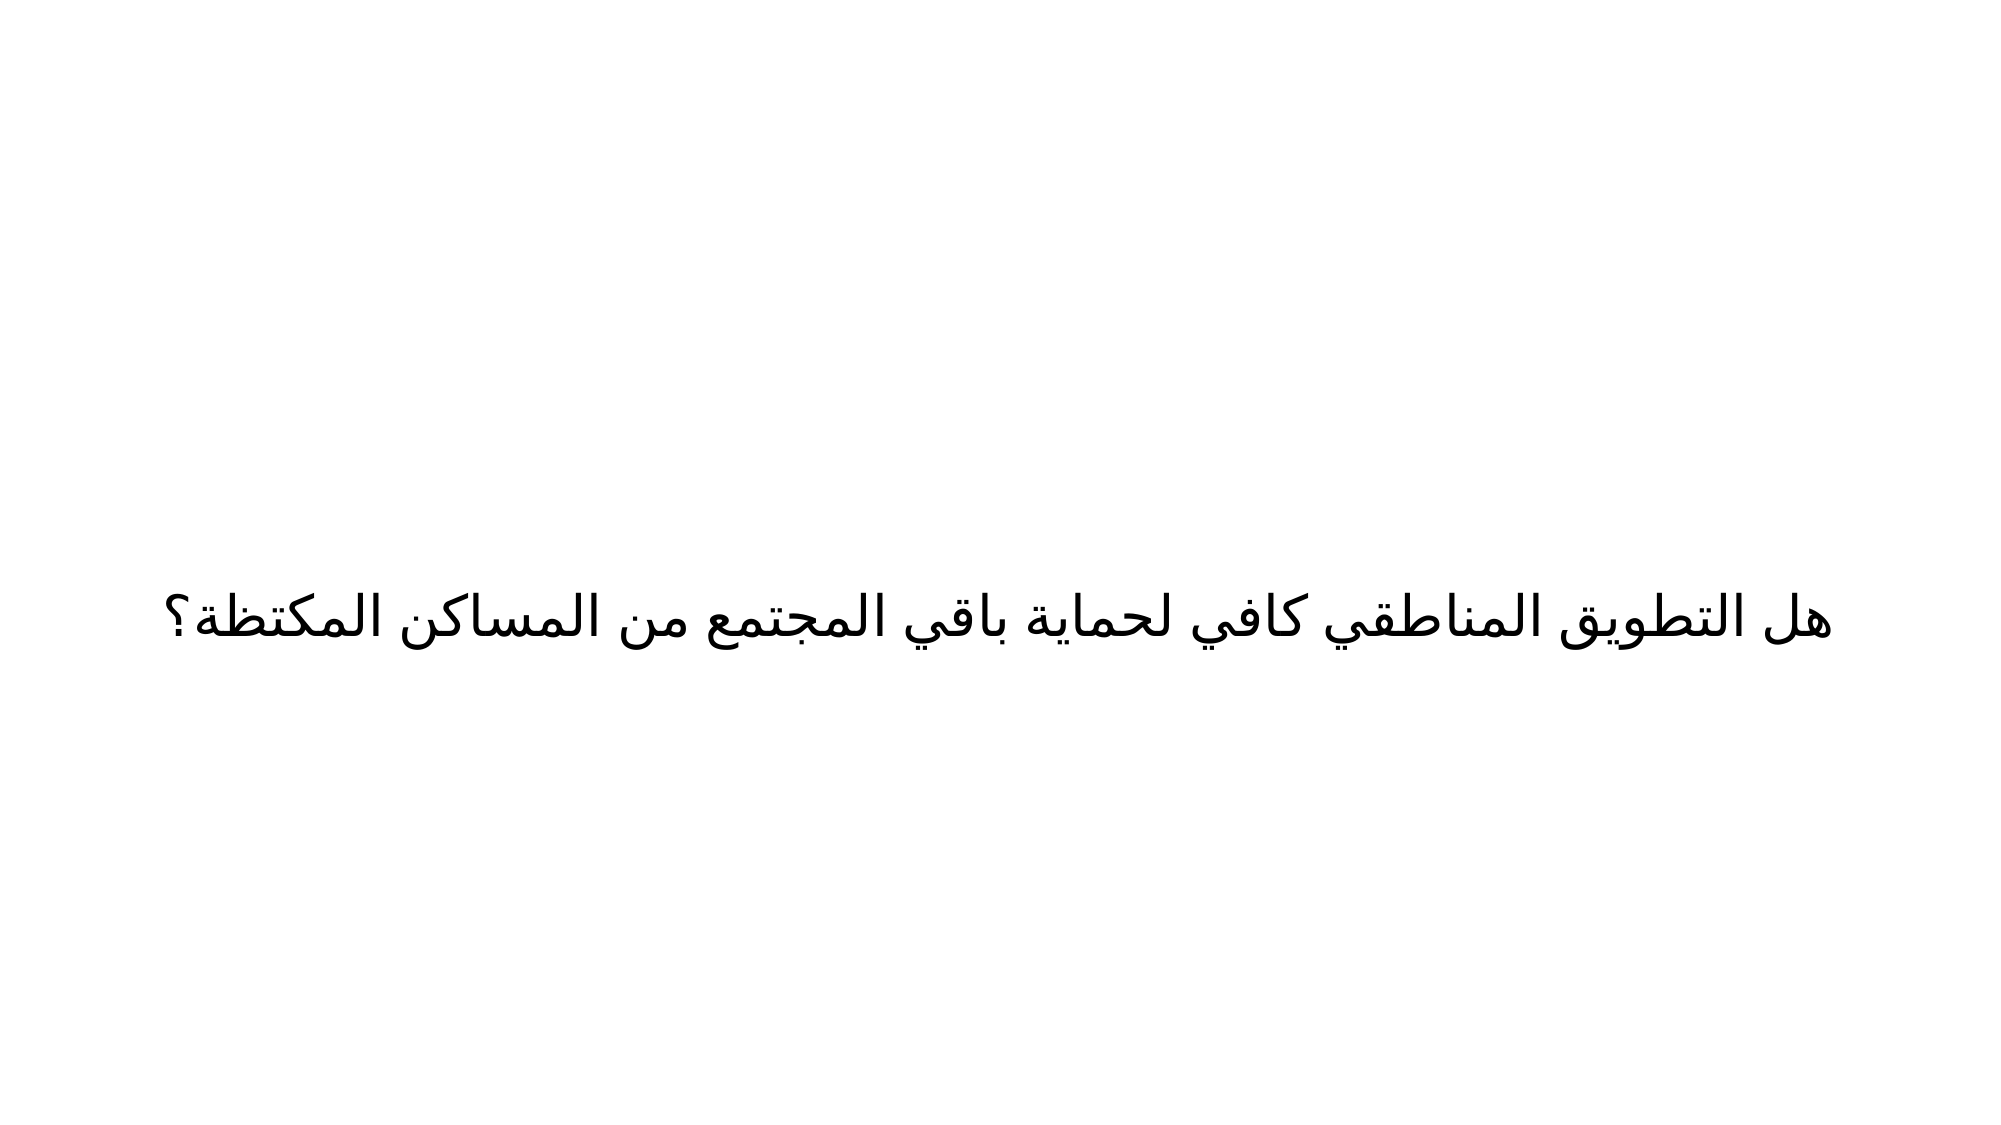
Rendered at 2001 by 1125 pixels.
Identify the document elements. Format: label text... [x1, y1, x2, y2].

title هل التطويق المناطقي كافي لحماية باقي المجتمع من المساكن المكتظة؟ [137, 488, 1863, 706]
